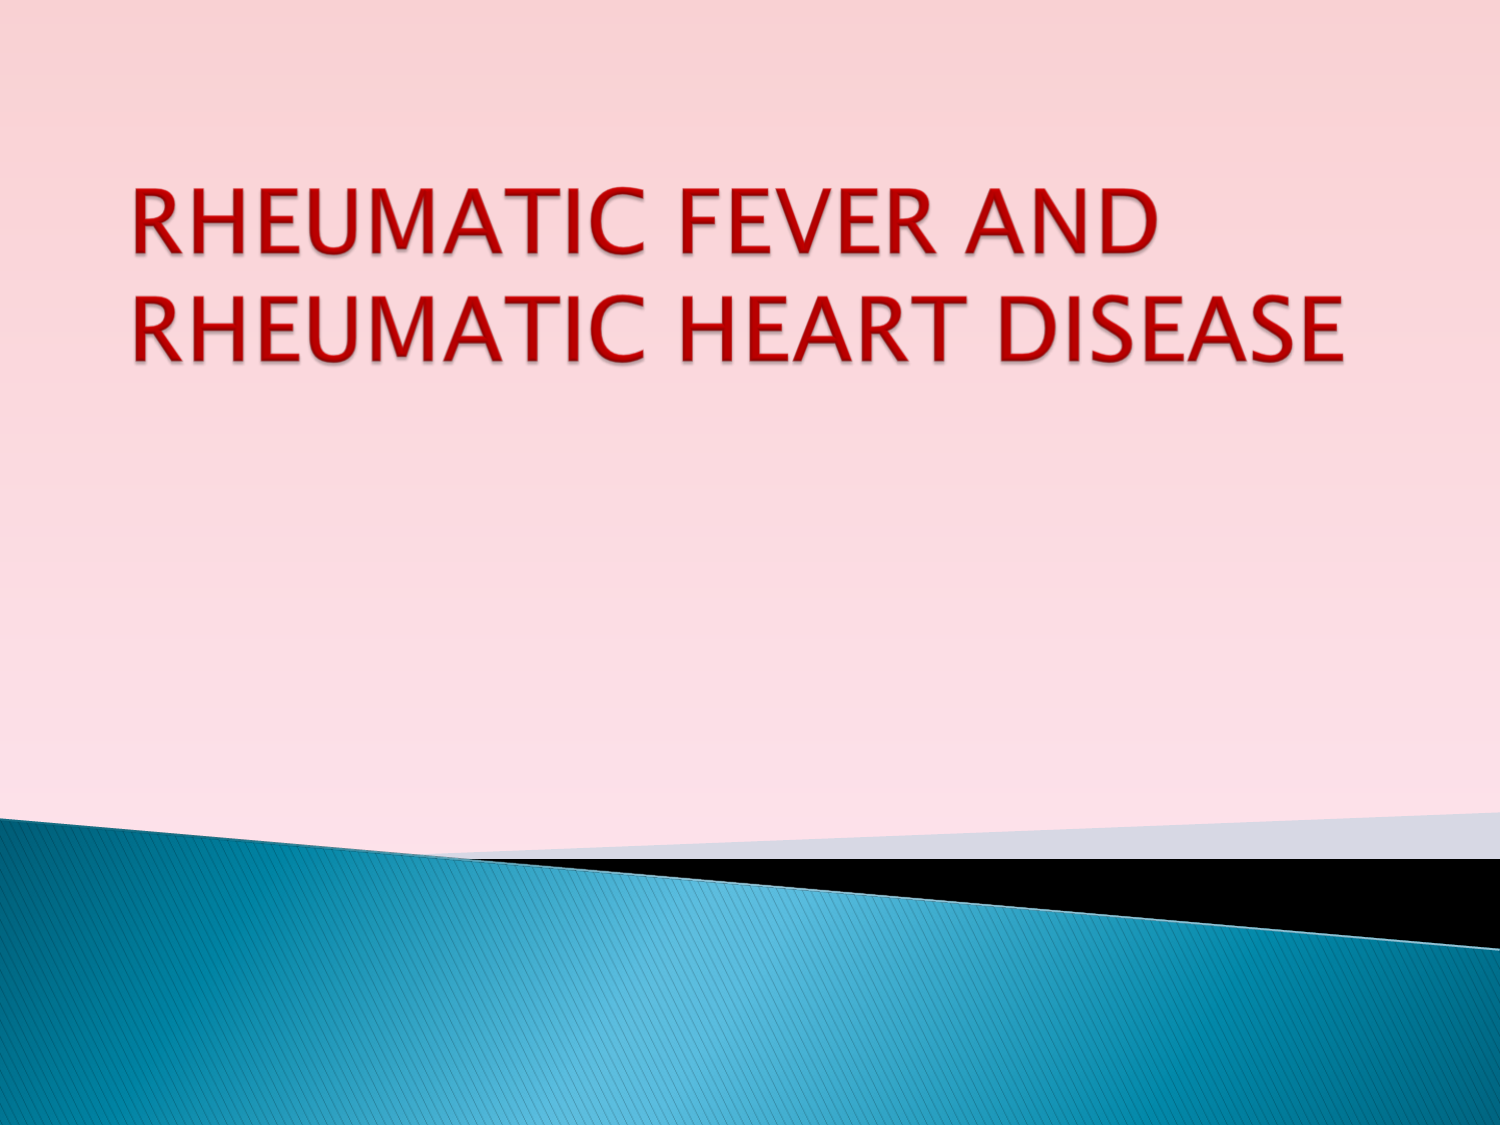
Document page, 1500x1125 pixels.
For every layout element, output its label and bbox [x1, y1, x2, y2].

title [67, 146, 1404, 455]
picture [0, 818, 1500, 1125]
